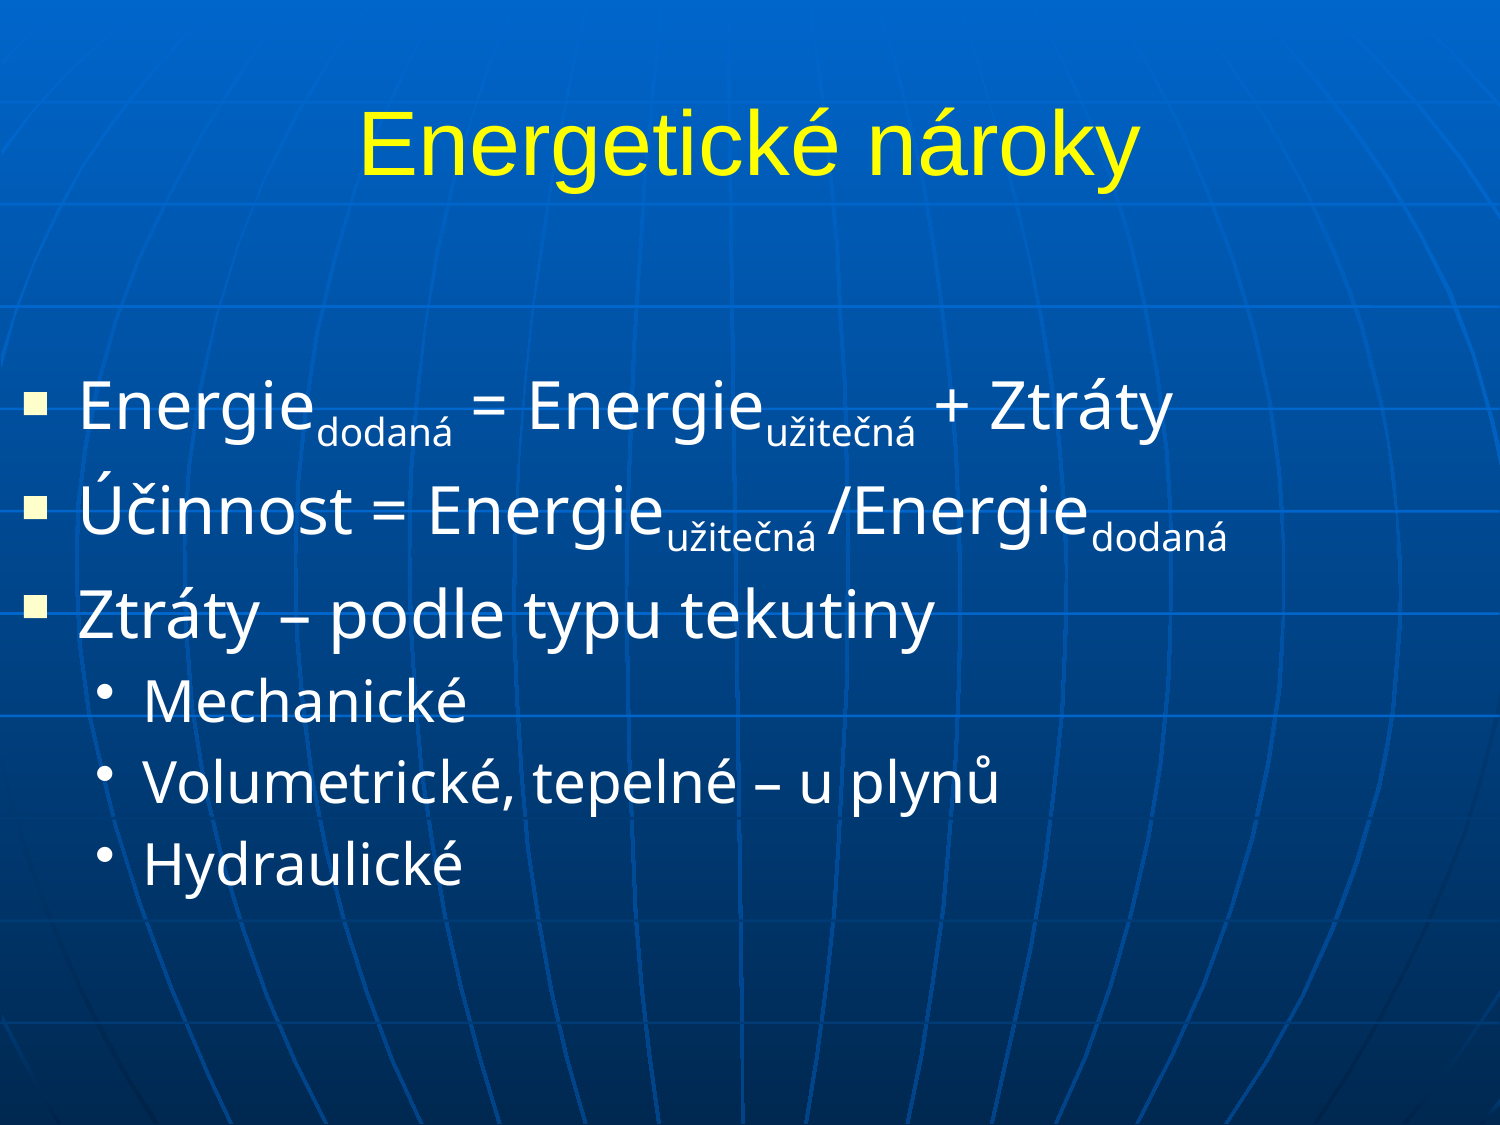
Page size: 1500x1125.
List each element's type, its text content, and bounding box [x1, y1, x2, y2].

title Energetické nároky [75, 45, 1425, 233]
list Energiedodaná = Energieužitečná + Ztráty Účinnost = Energieužitečná /Energiedodaná Ztráty – podle typu tekutiny Mechanické Volumetrické, tepelné – u plynů Hydraulické [5, 262, 1425, 1006]
